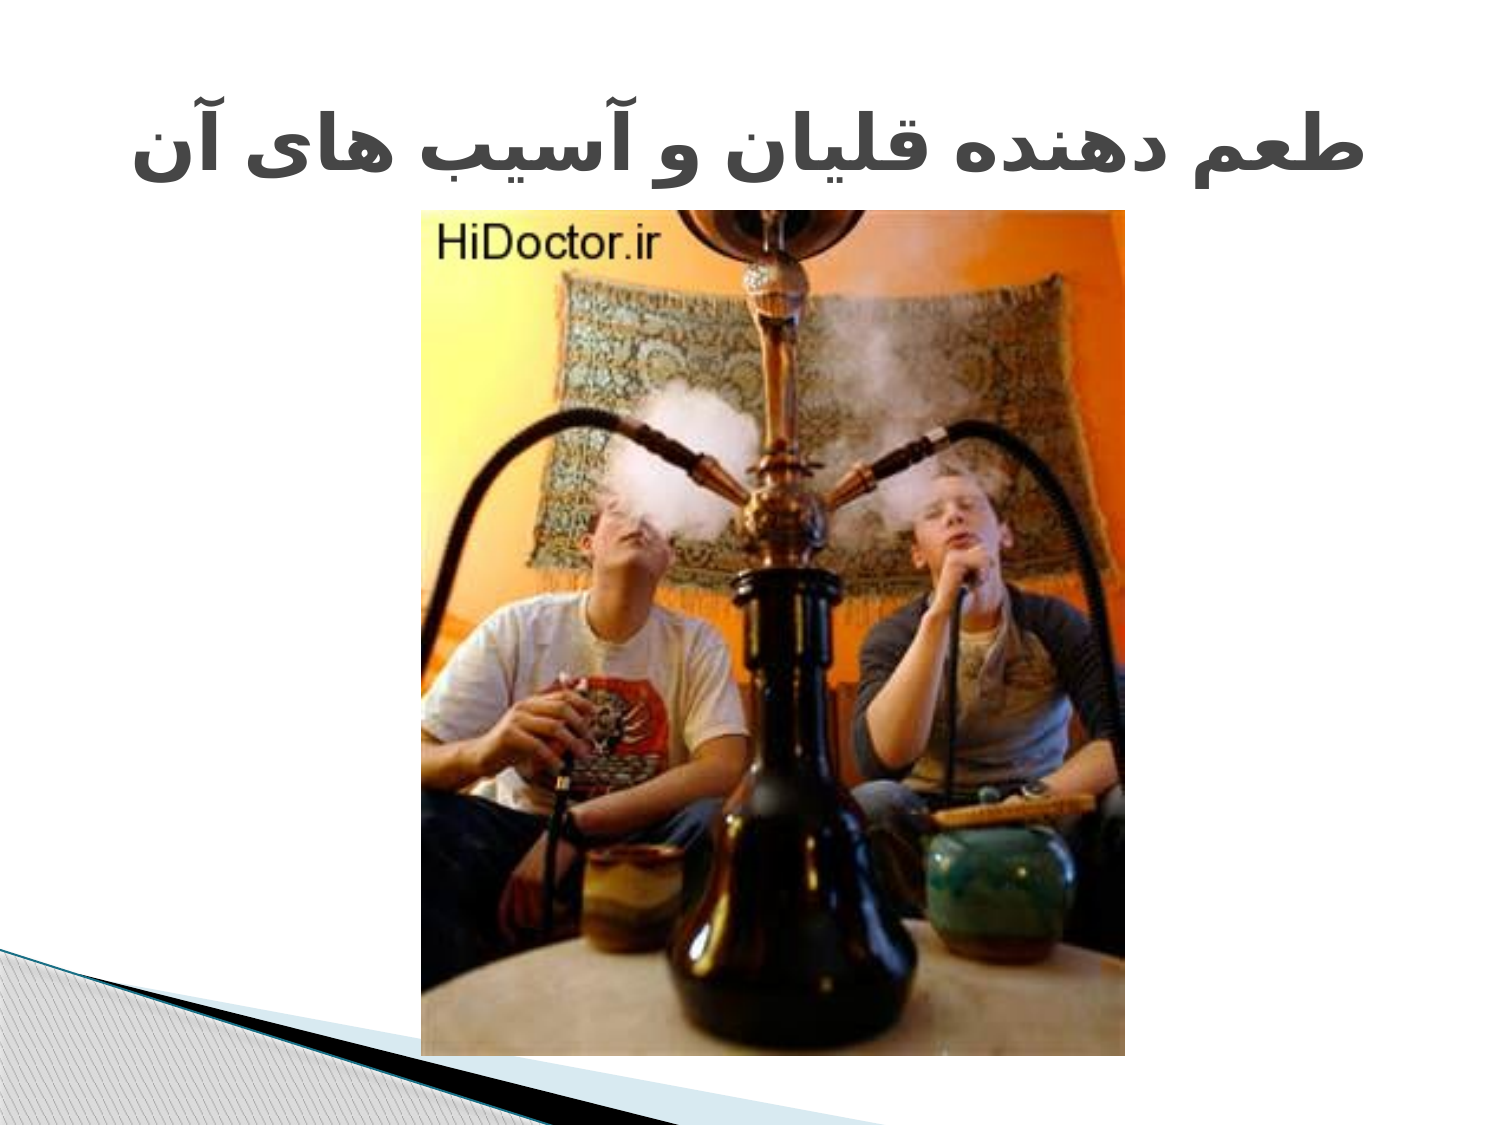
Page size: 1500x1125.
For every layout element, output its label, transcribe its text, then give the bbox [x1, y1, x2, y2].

title طعم دهنده قلیان و آسیب های آن [75, 45, 1425, 233]
picture [421, 210, 1126, 1056]
